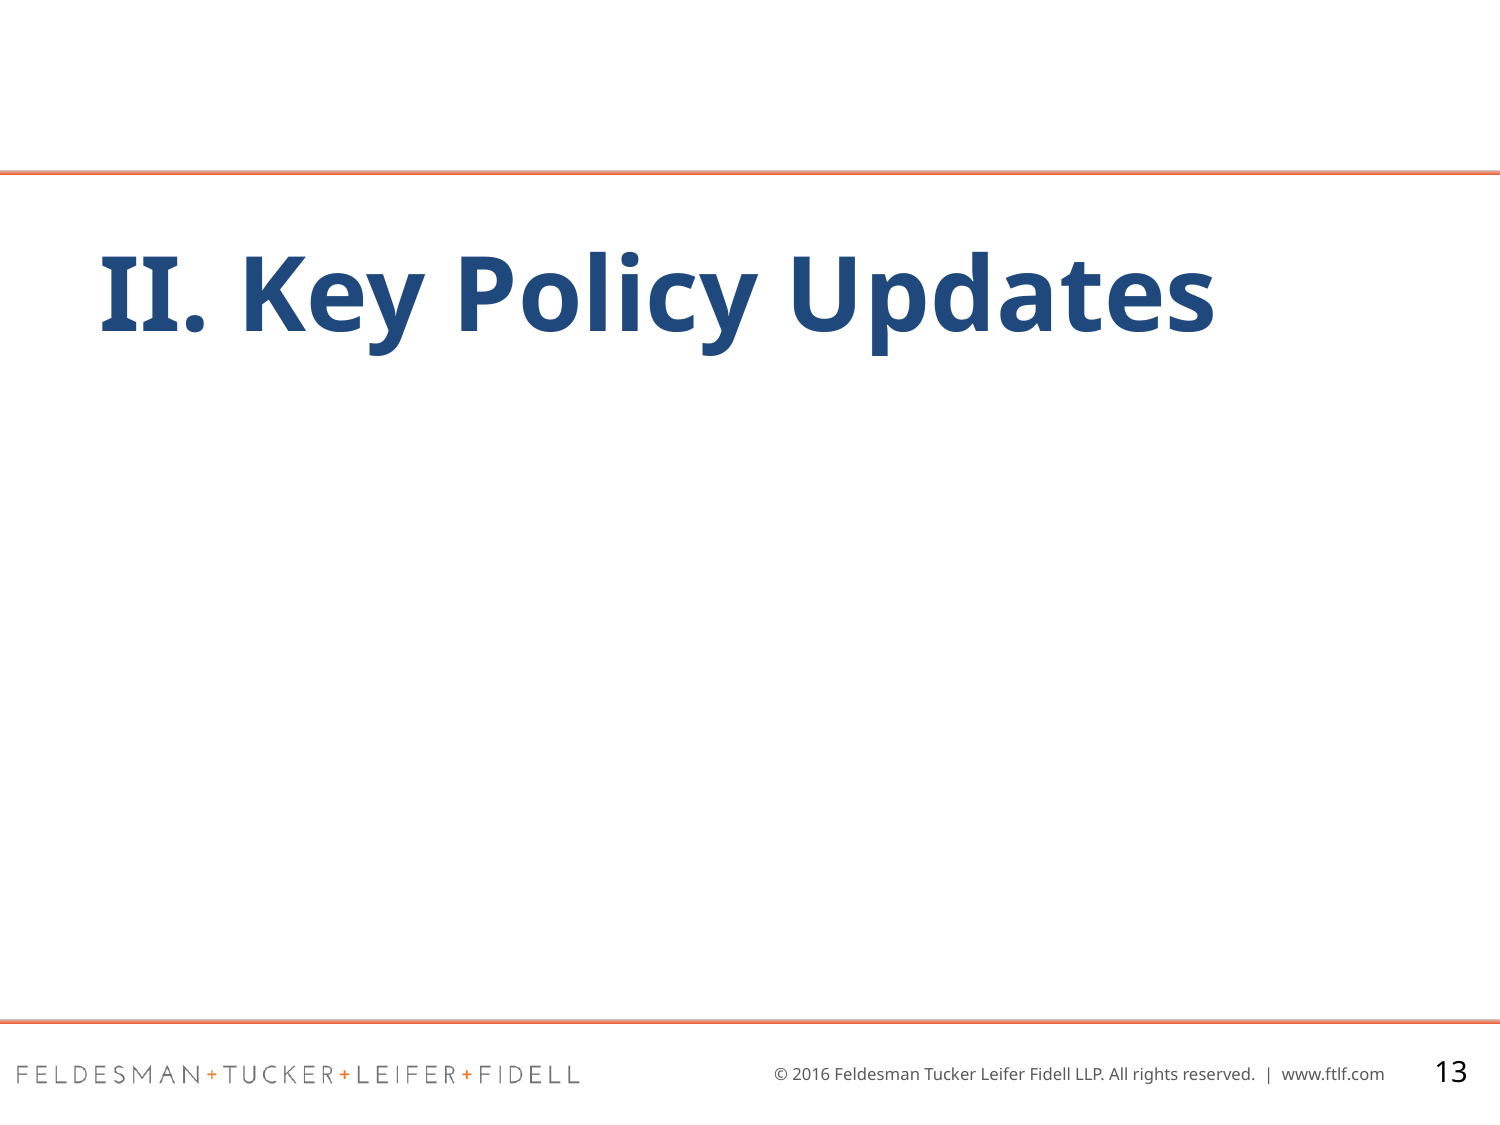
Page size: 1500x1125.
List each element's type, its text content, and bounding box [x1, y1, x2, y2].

slide_number 13 [1395, 1045, 1483, 1106]
list II. Key Policy Updates [85, 219, 1411, 371]
